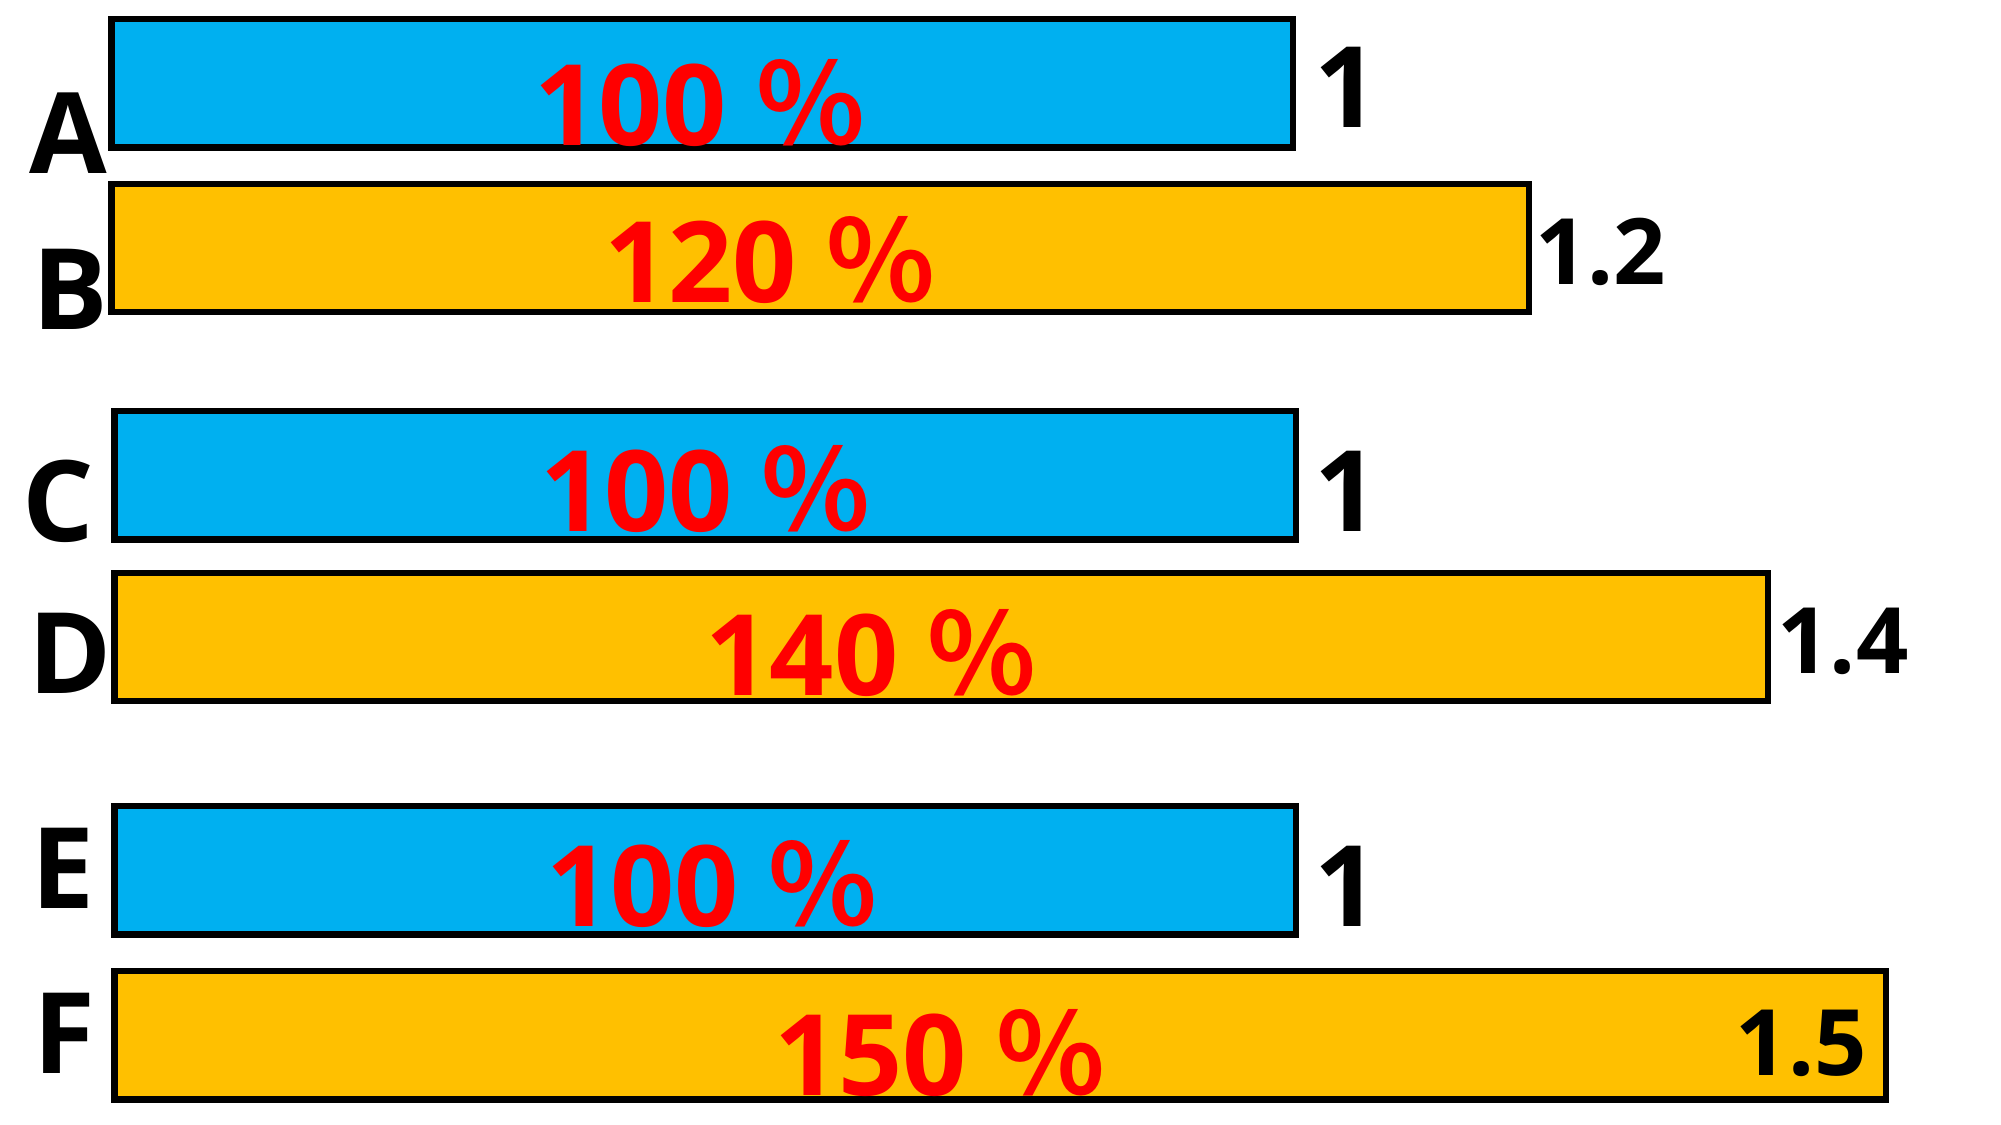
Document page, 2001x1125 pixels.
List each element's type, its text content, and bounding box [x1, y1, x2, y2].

text_box 1.2 [1520, 185, 1721, 311]
text_box E [16, 788, 110, 939]
text_box 100％ [519, 25, 882, 176]
text_box [114, 410, 1297, 541]
text_box B [17, 209, 123, 360]
text_box 1.5 [1720, 976, 1922, 1101]
text_box A [14, 54, 123, 204]
text_box [952, 183, 1530, 313]
text_box 100％ [525, 411, 888, 561]
text_box 1.4 [1762, 575, 1964, 700]
text_box 150％ [759, 975, 1122, 1125]
text_box 120％ [589, 183, 952, 333]
text_box 1 [1300, 7, 1395, 158]
text_box [114, 970, 1887, 1101]
text_box 1 [1300, 806, 1395, 956]
text_box [111, 18, 1294, 148]
text_box F [18, 954, 110, 1104]
text_box C [8, 421, 110, 572]
text_box [111, 183, 589, 313]
text_box 140％ [691, 575, 1053, 725]
text_box [114, 805, 1297, 936]
text_box 1 [1300, 411, 1395, 561]
text_box D [13, 573, 127, 723]
text_box [114, 572, 1769, 702]
text_box 100％ [531, 806, 894, 956]
